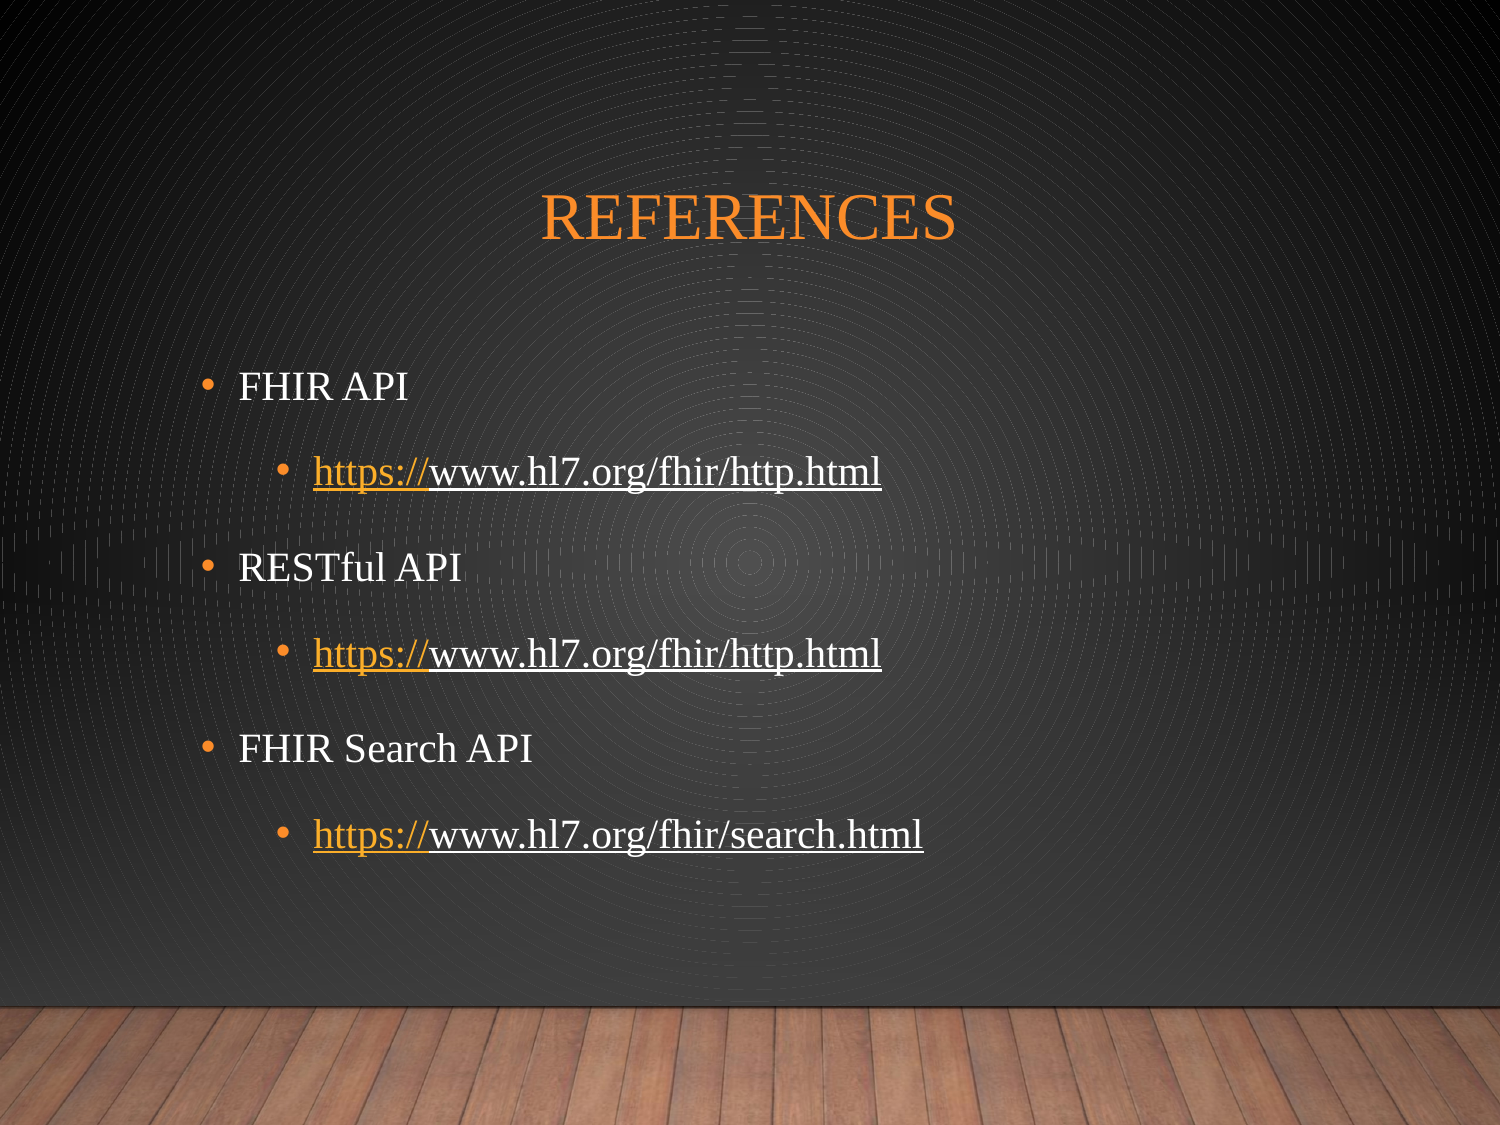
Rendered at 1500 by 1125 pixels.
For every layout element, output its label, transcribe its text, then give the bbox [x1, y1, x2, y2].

picture [0, 1006, 1500, 1125]
list FHIR API https://www.hl7.org/fhir/http.html RESTful API https://www.hl7.org/fhir/http.html FHIR Search API https://www.hl7.org/fhir/search.html [185, 326, 1314, 893]
title References [236, 131, 1263, 305]
